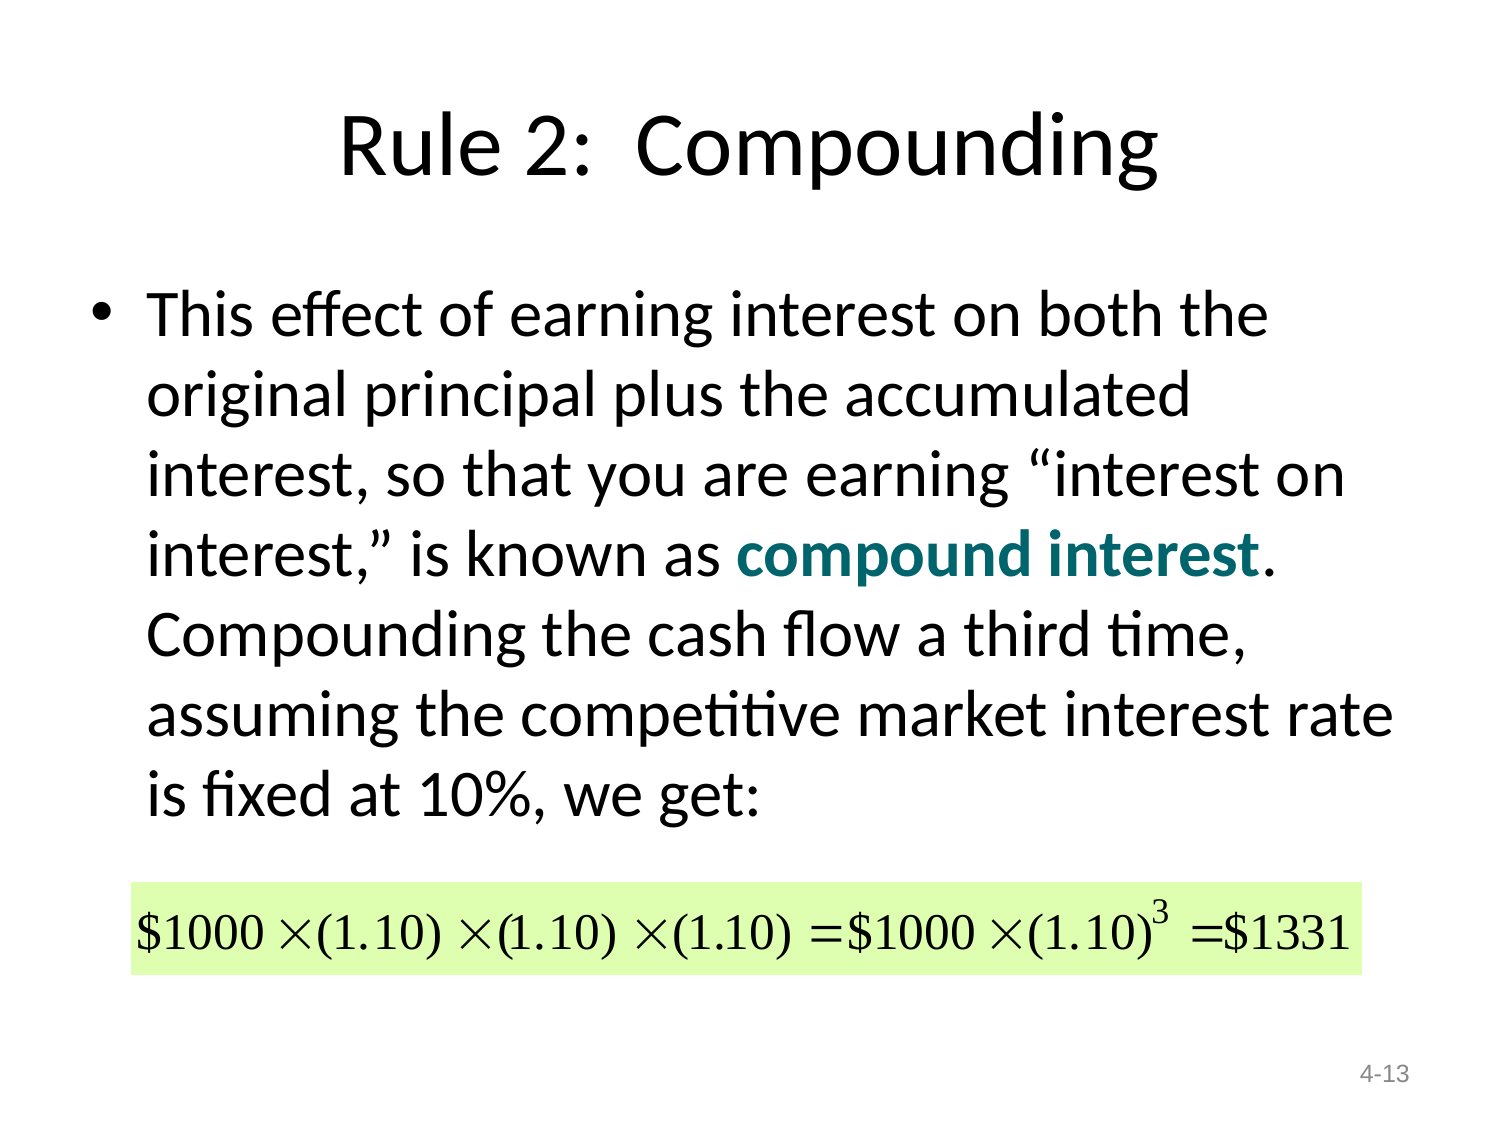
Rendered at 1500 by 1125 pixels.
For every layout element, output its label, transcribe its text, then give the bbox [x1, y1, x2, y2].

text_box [131, 881, 1363, 975]
slide_number 4-13 [1074, 1042, 1425, 1103]
list This effect of earning interest on both the original principal plus the accumulated interest, so that you are earning “interest on interest,” is known as compound interest. Compounding the cash flow a third time, assuming the competitive market interest rate is fixed at 10%, we get: [74, 262, 1426, 1006]
title Rule 2: Compounding [74, 44, 1426, 233]
